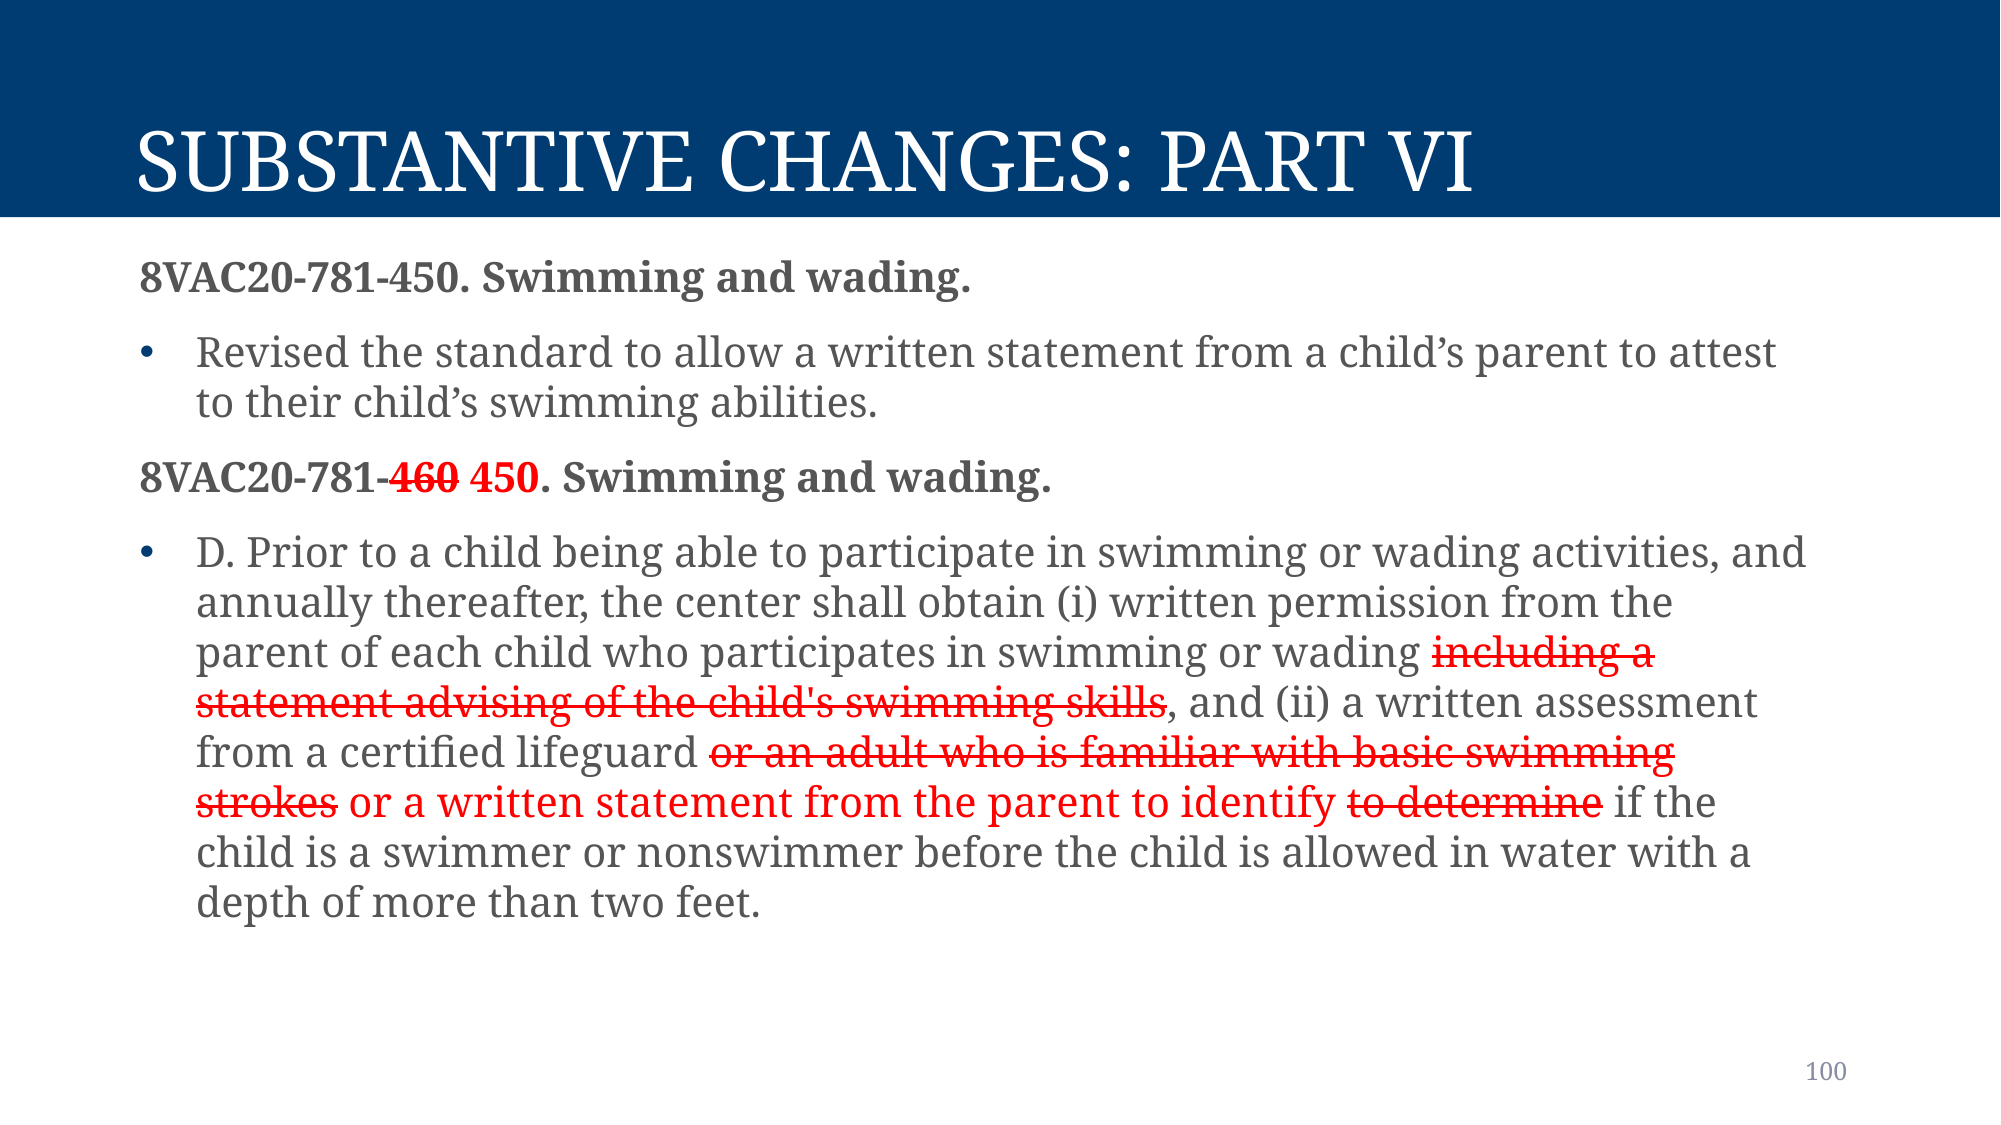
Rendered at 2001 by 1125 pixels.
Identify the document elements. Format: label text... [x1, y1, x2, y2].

slide_number 100 [1412, 1042, 1863, 1103]
title Substantive Changes: Part VI [0, 0, 2000, 218]
list 8VAC20-781-450. Swimming and wading. Revised the standard to allow a written statement from a child’s parent to attest to their child’s swimming abilities. 8VAC20-781-460 450. Swimming and wading. D. Prior to a child being able to participate in swimming or wading activities, and annually thereafter, the center shall obtain (i) written permission from the parent of each child who participates in swimming or wading including a statement advising of the child's swimming skills, and (ii) a written assessment from a certified lifeguard or an adult who is familiar with basic swimming strokes or a written statement from the parent to identify to determine if the child is a swimmer or nonswimmer before the child is allowed in water with a depth of more than two feet. [105, 243, 1831, 1092]
